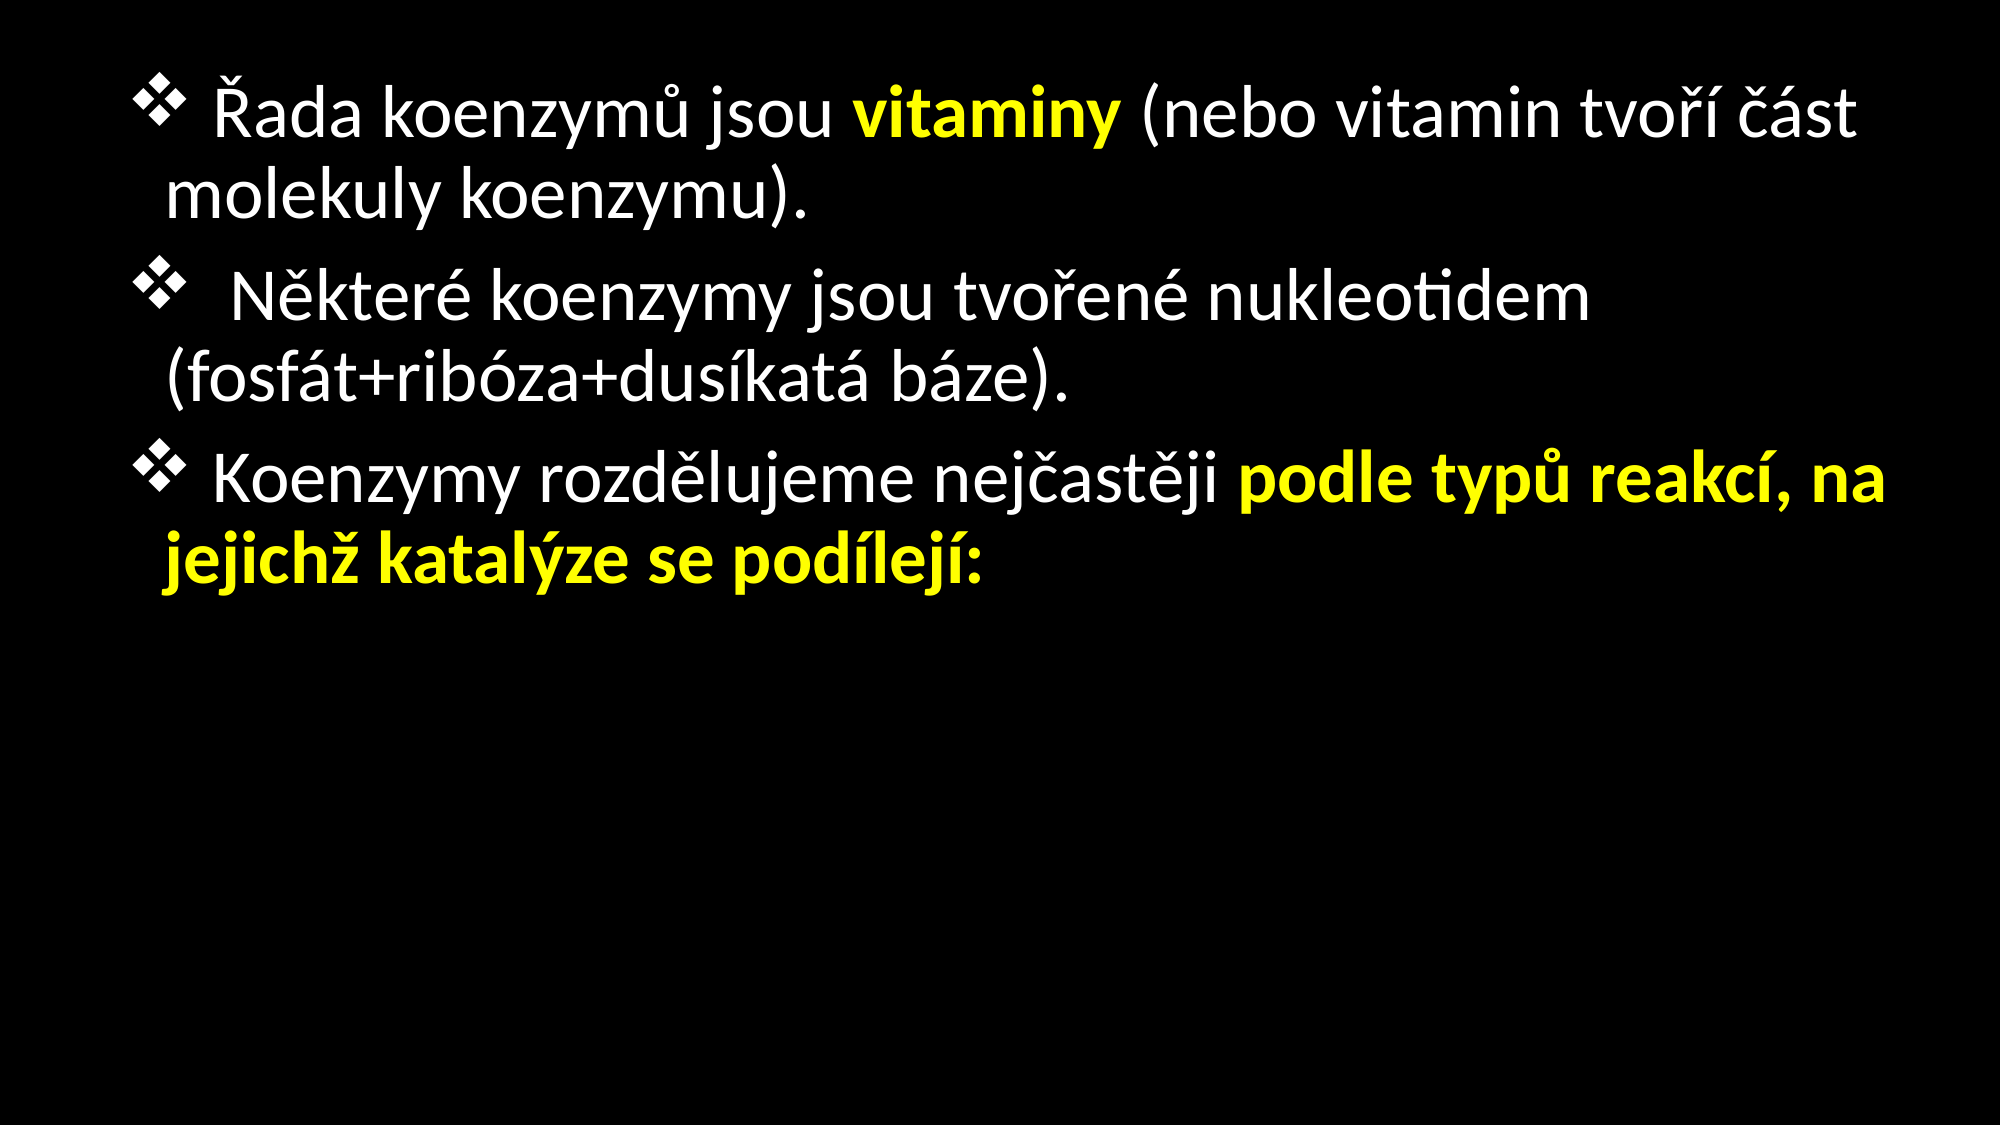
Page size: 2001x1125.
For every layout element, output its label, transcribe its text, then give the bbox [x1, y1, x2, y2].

list Řada koenzymů jsou vitaminy (nebo vitamin tvoří část molekuly koenzymu). Některé koenzymy jsou tvořené nukleotidem (fosfát+ribóza+dusíkatá báze). Koenzymy rozdělujeme nejčastěji podle typů reakcí, na jejichž katalýze se podílejí: [111, 65, 1913, 1106]
